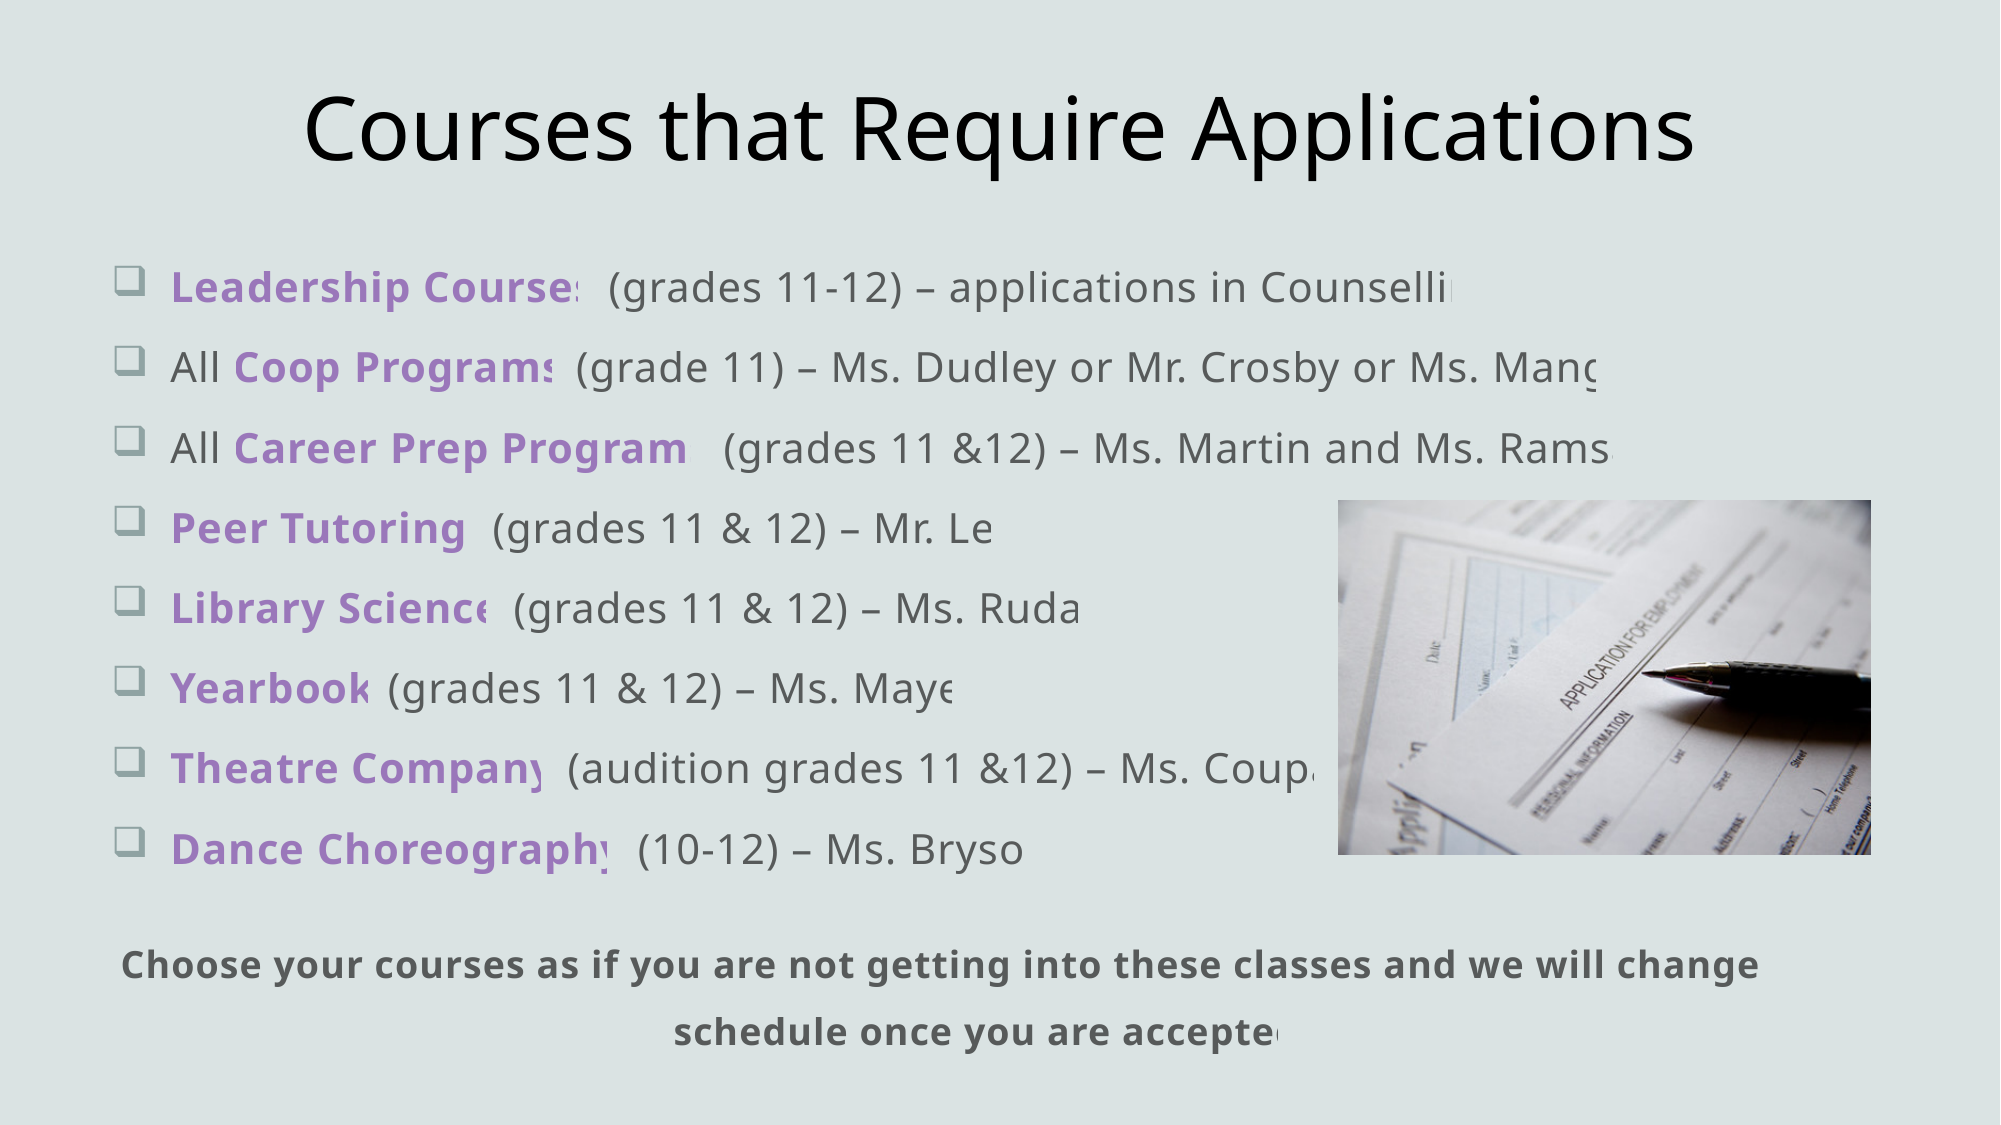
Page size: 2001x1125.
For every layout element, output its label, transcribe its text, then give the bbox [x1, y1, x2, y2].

picture [1338, 499, 1871, 856]
list Leadership Courses (grades 11-12) – applications in Counselling All Coop Programs (grade 11) – Ms. Dudley or Mr. Crosby or Ms. Mangat All Career Prep Programs (grades 11 &12) – Ms. Martin and Ms. Ramsay Peer Tutoring (grades 11 & 12) – Mr. Lee Library Science (grades 11 & 12) – Ms. Rudan Yearbook (grades 11 & 12) – Ms. Mayer Theatre Company (audition grades 11 &12) – Ms. Coupar Dance Choreography (10-12) – Ms. Bryson Choose your courses as if you are not getting into these classes and we will change your schedule once you are accepted! [96, 228, 1890, 1086]
title Courses that Require Applications [162, 64, 1838, 186]
